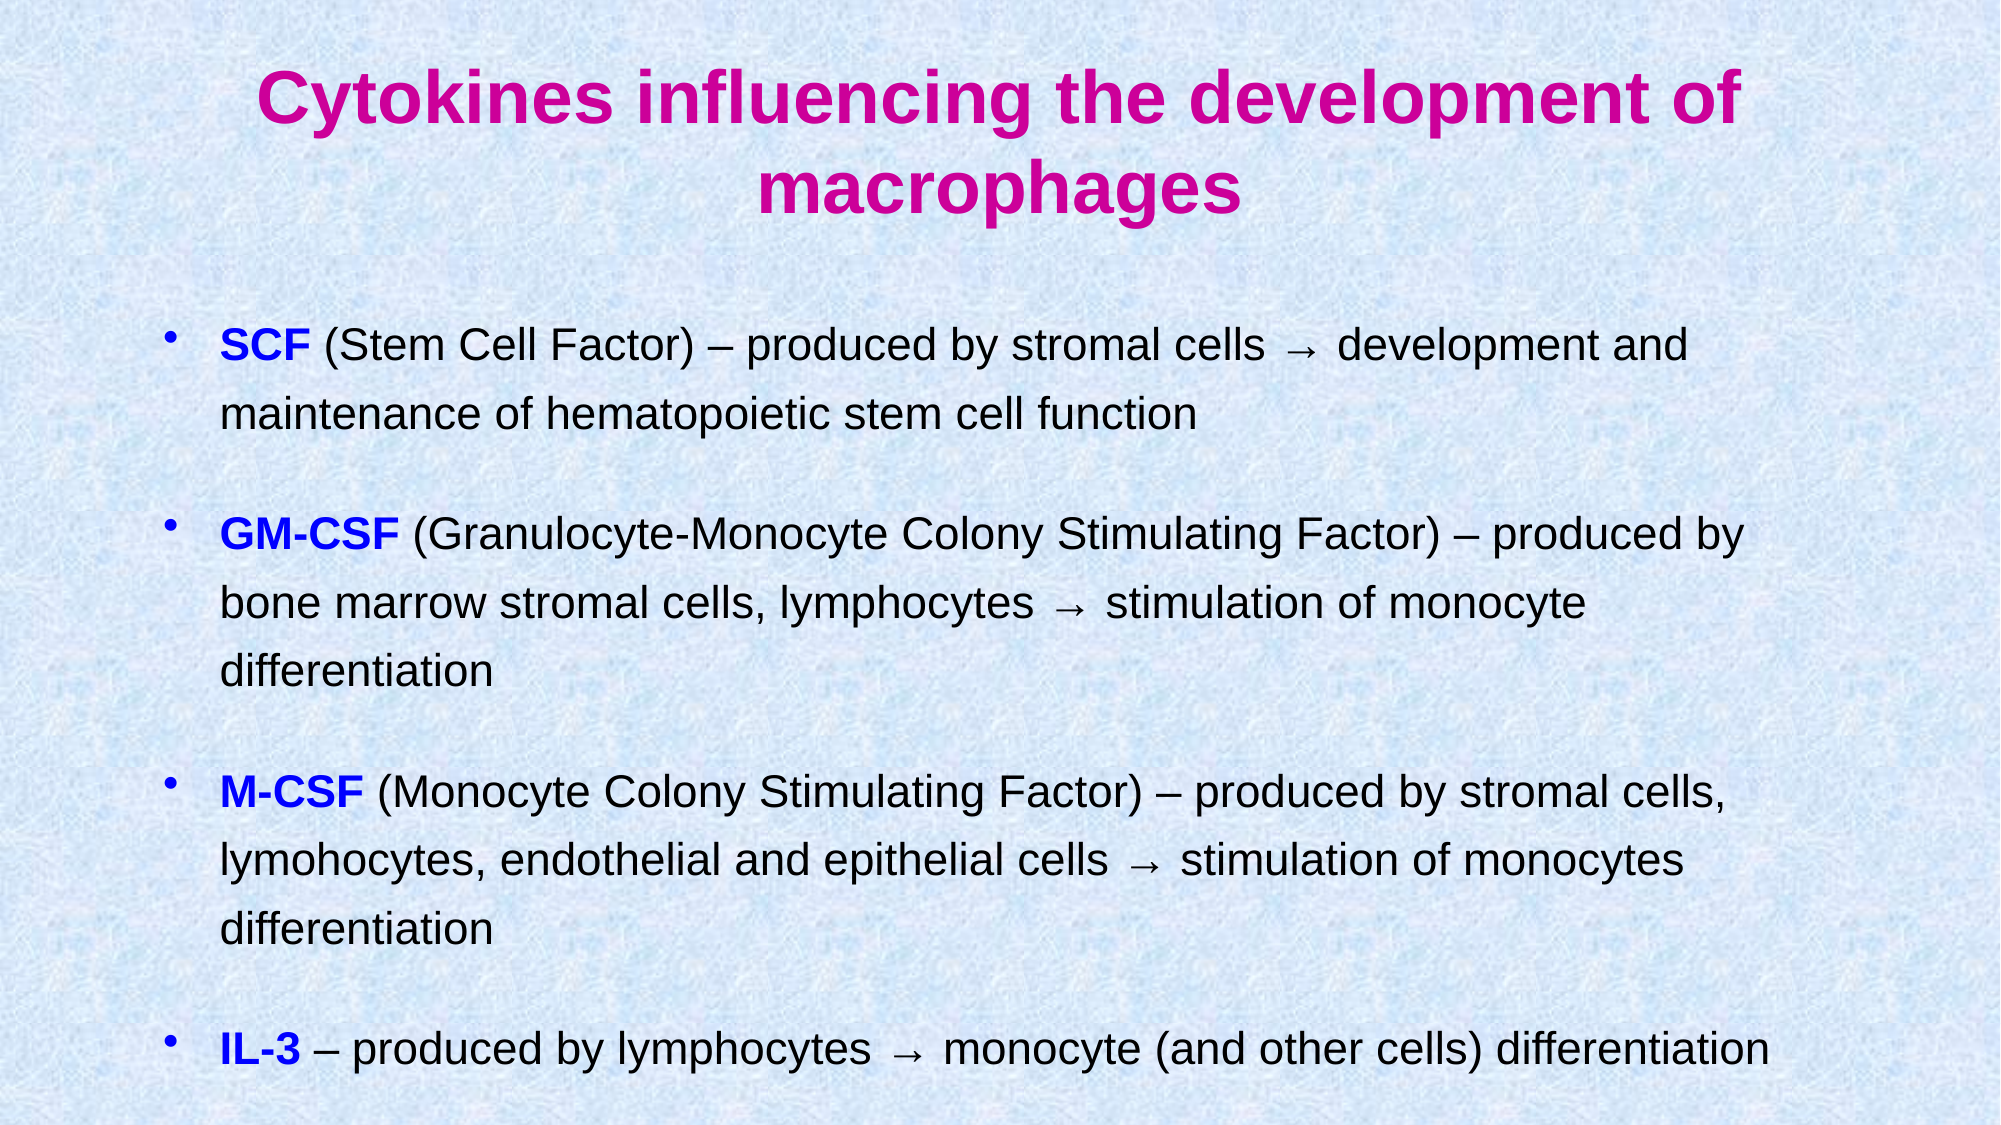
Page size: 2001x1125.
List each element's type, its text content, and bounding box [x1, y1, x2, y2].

list SCF (Stem Cell Factor) – produced by stromal cells → development and maintenance of hematopoietic stem cell function GM-CSF (Granulocyte-Monocyte Colony Stimulating Factor) – produced by bone marrow stromal cells, lymphocytes → stimulation of monocyte differentiation M-CSF (Monocyte Colony Stimulating Factor) – produced by stromal cells, lymohocytes, endothelial and epithelial cells → stimulation of monocytes differentiation IL-3 – produced by lymphocytes → monocyte (and other cells) differentiation [147, 293, 1852, 1125]
title Cytokines influencing the development of macrophages [99, 44, 1901, 233]
picture [0, 0, 2001, 1125]
